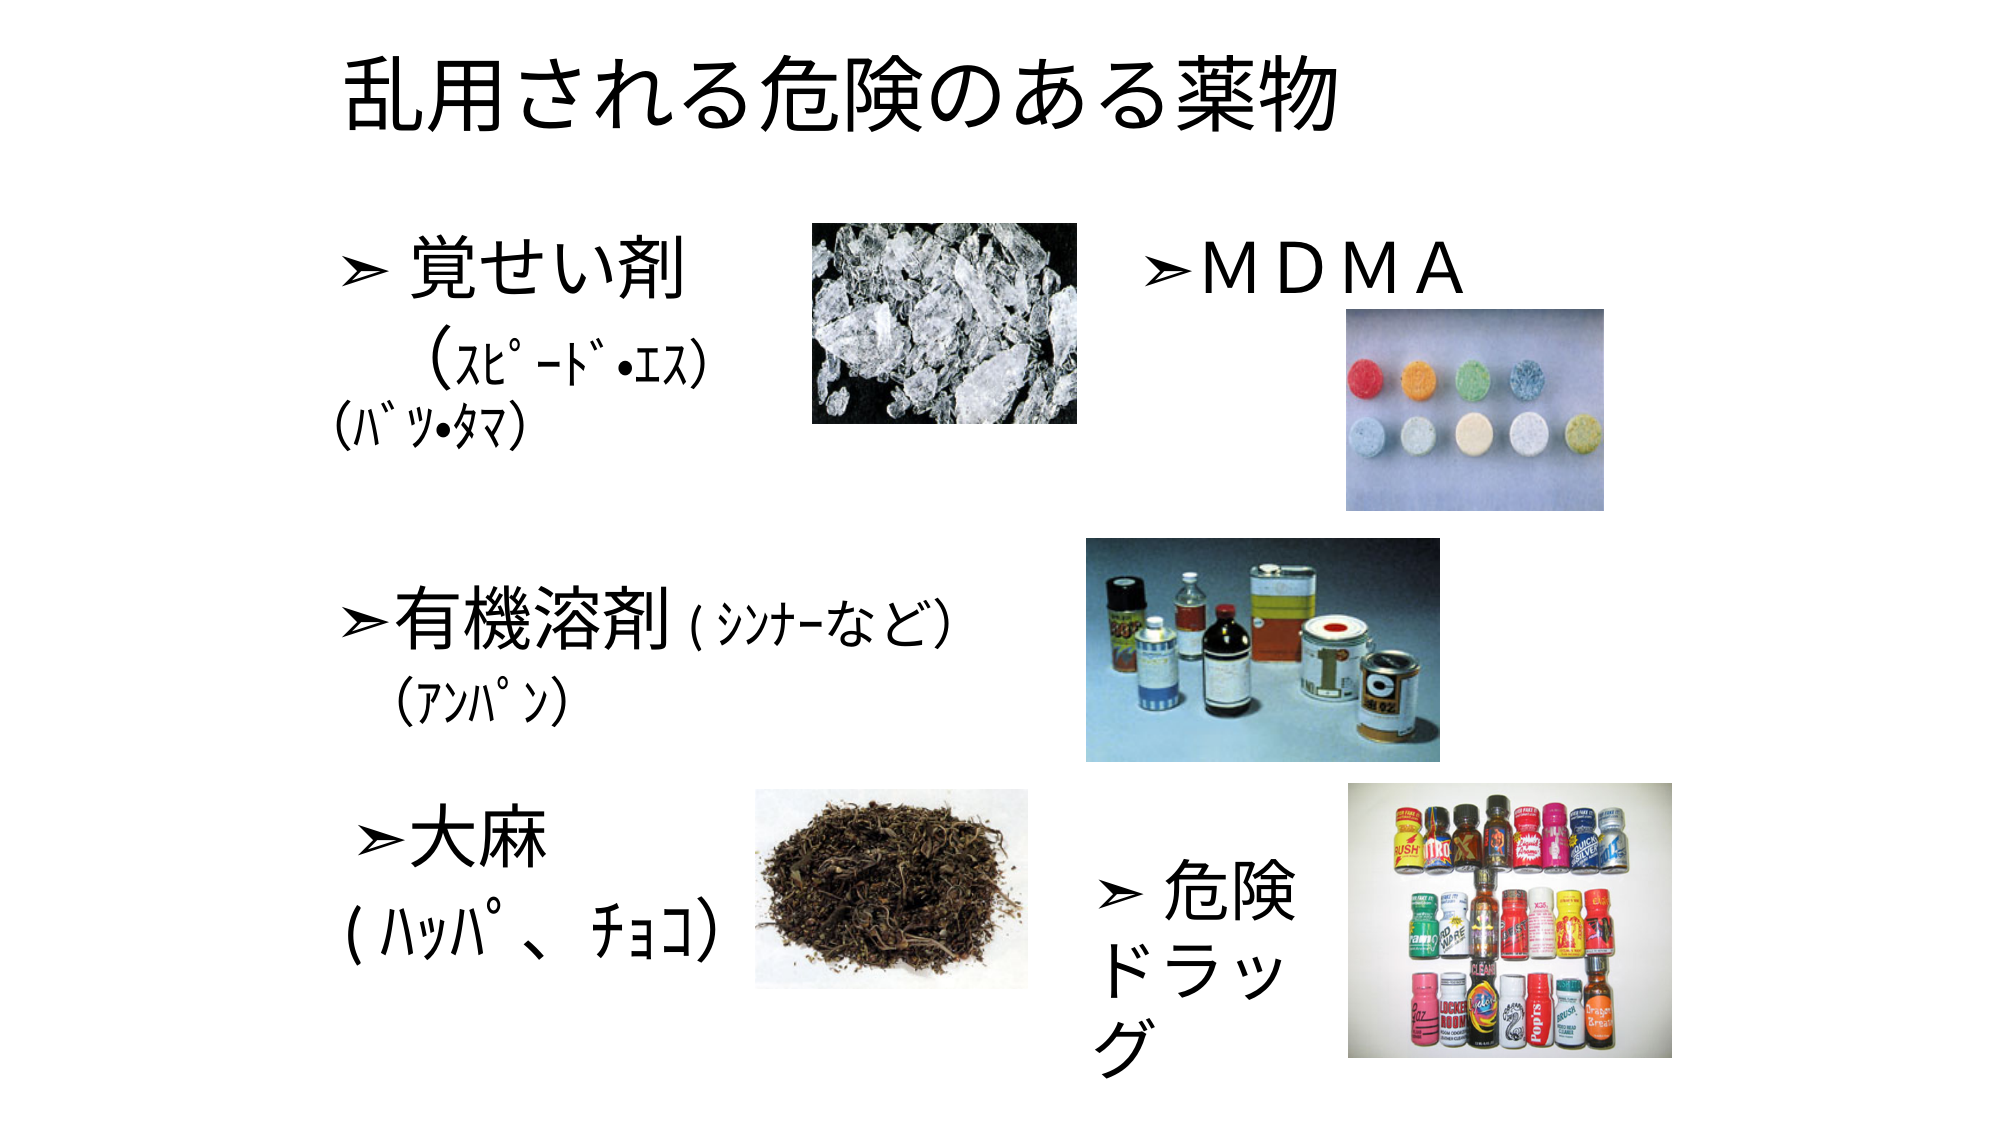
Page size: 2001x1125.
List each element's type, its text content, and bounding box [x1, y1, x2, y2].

picture [811, 223, 1077, 424]
list ➣覚せい剤 ➣ＭＤＭＡ （ｽﾋﾟｰﾄﾞ・ｴｽ） （ﾊﾞﾂ・ﾀﾏ） ➣有機溶剤(ｼﾝﾅｰなど） （ｱﾝﾊﾟﾝ） ➣大麻 (ﾊｯﾊﾟ、ﾁｮｺ） [249, 238, 1697, 982]
picture [1086, 538, 1440, 762]
title 乱用される危険のある薬物 [327, 31, 1678, 166]
picture [755, 789, 1028, 989]
picture [1348, 783, 1672, 1058]
text_box ➣危険 ドラッグ [1076, 841, 1367, 1096]
picture [1346, 309, 1604, 511]
